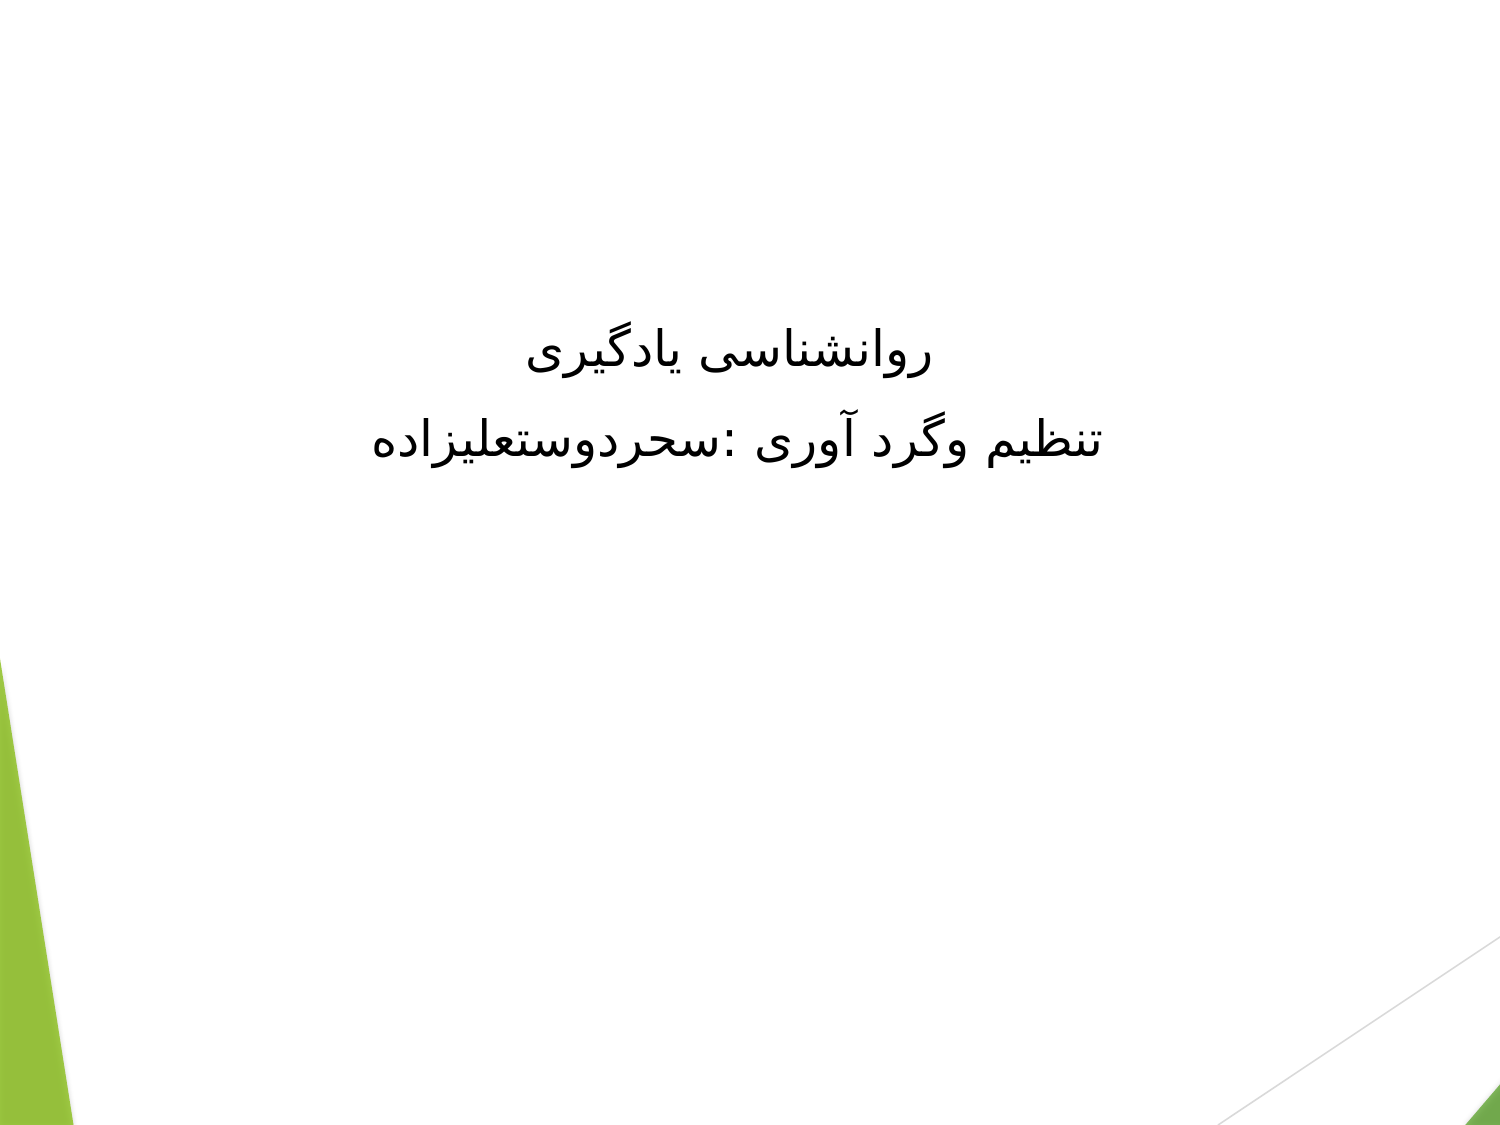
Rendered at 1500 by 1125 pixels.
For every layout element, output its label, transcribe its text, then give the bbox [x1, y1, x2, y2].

text_box روانشناسی یادگیری تنظیم وگرد آوری :سحردوستعلیزاده [350, 299, 1126, 474]
